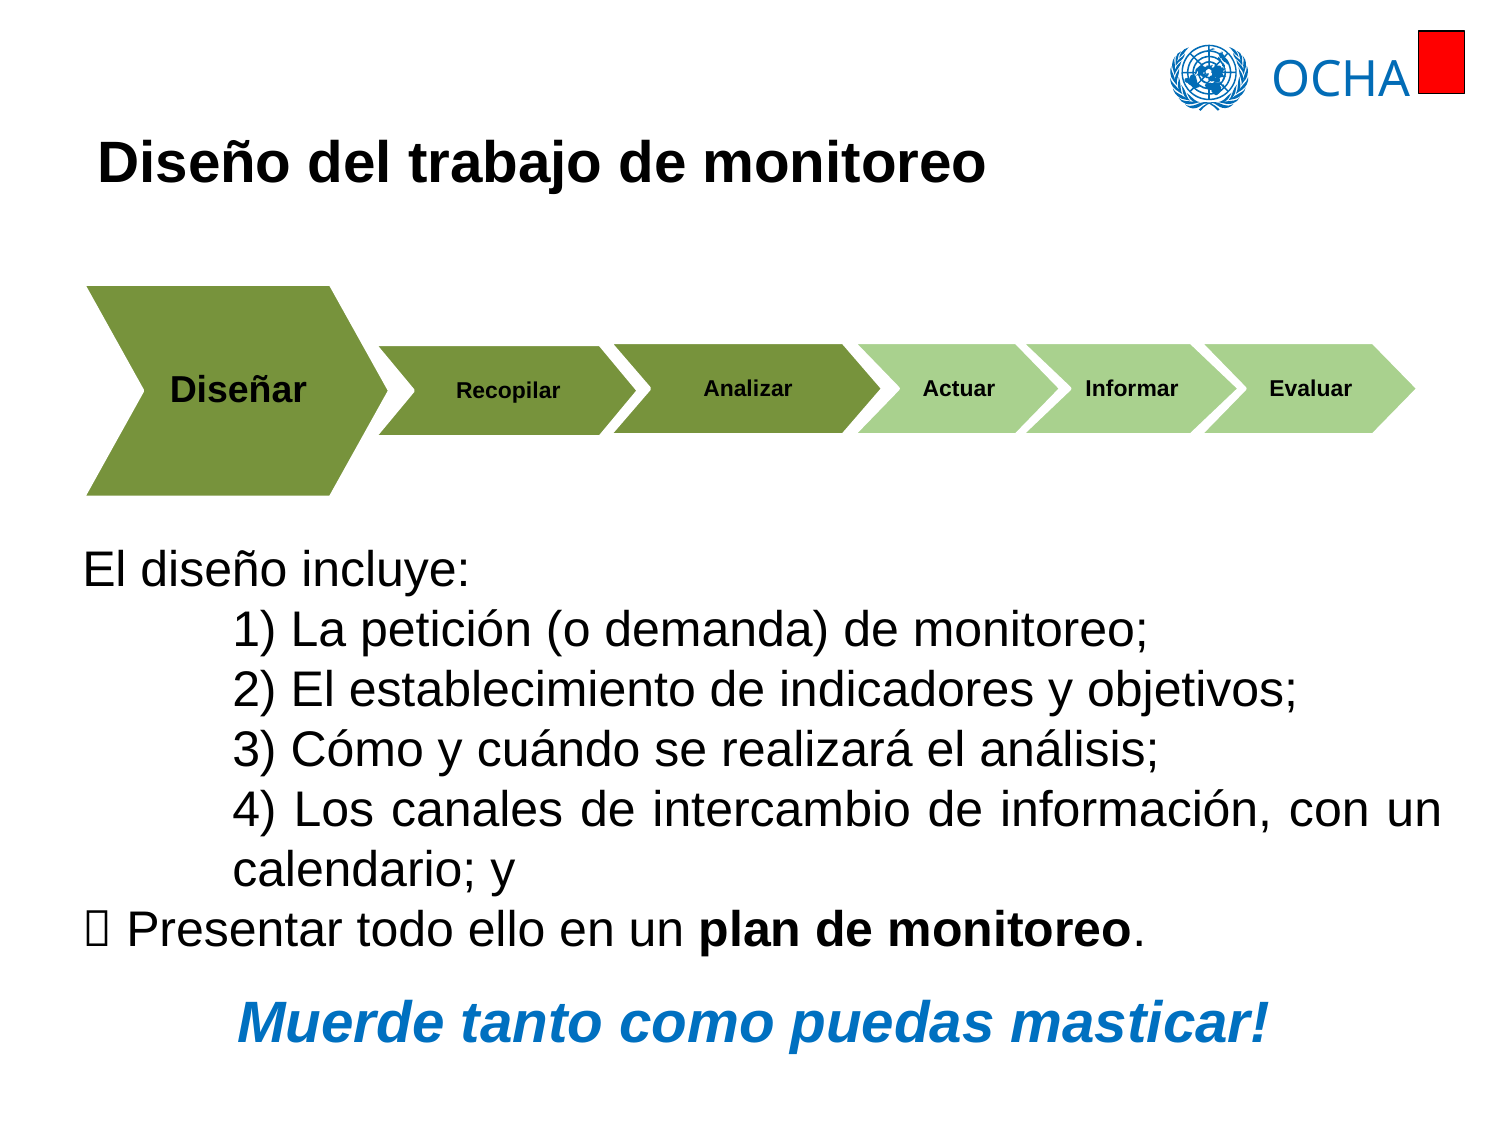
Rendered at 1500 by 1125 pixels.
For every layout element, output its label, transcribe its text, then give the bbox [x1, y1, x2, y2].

title Diseño del trabajo de monitoreo [82, 116, 1433, 203]
text_box Muerde tanto como puedas masticar! [222, 977, 1419, 1063]
text_box [1418, 31, 1465, 94]
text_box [82, 283, 1419, 498]
text_box El diseño incluye: 1) La petición (o demanda) de monitoreo; 2) El establecimiento de indicadores y objetivos; 3) Cómo y cuándo se realizará el análisis; 4) Los canales de intercambio de información, con un calendario; y  Presentar todo ello en un plan de monitoreo. [67, 529, 1458, 965]
